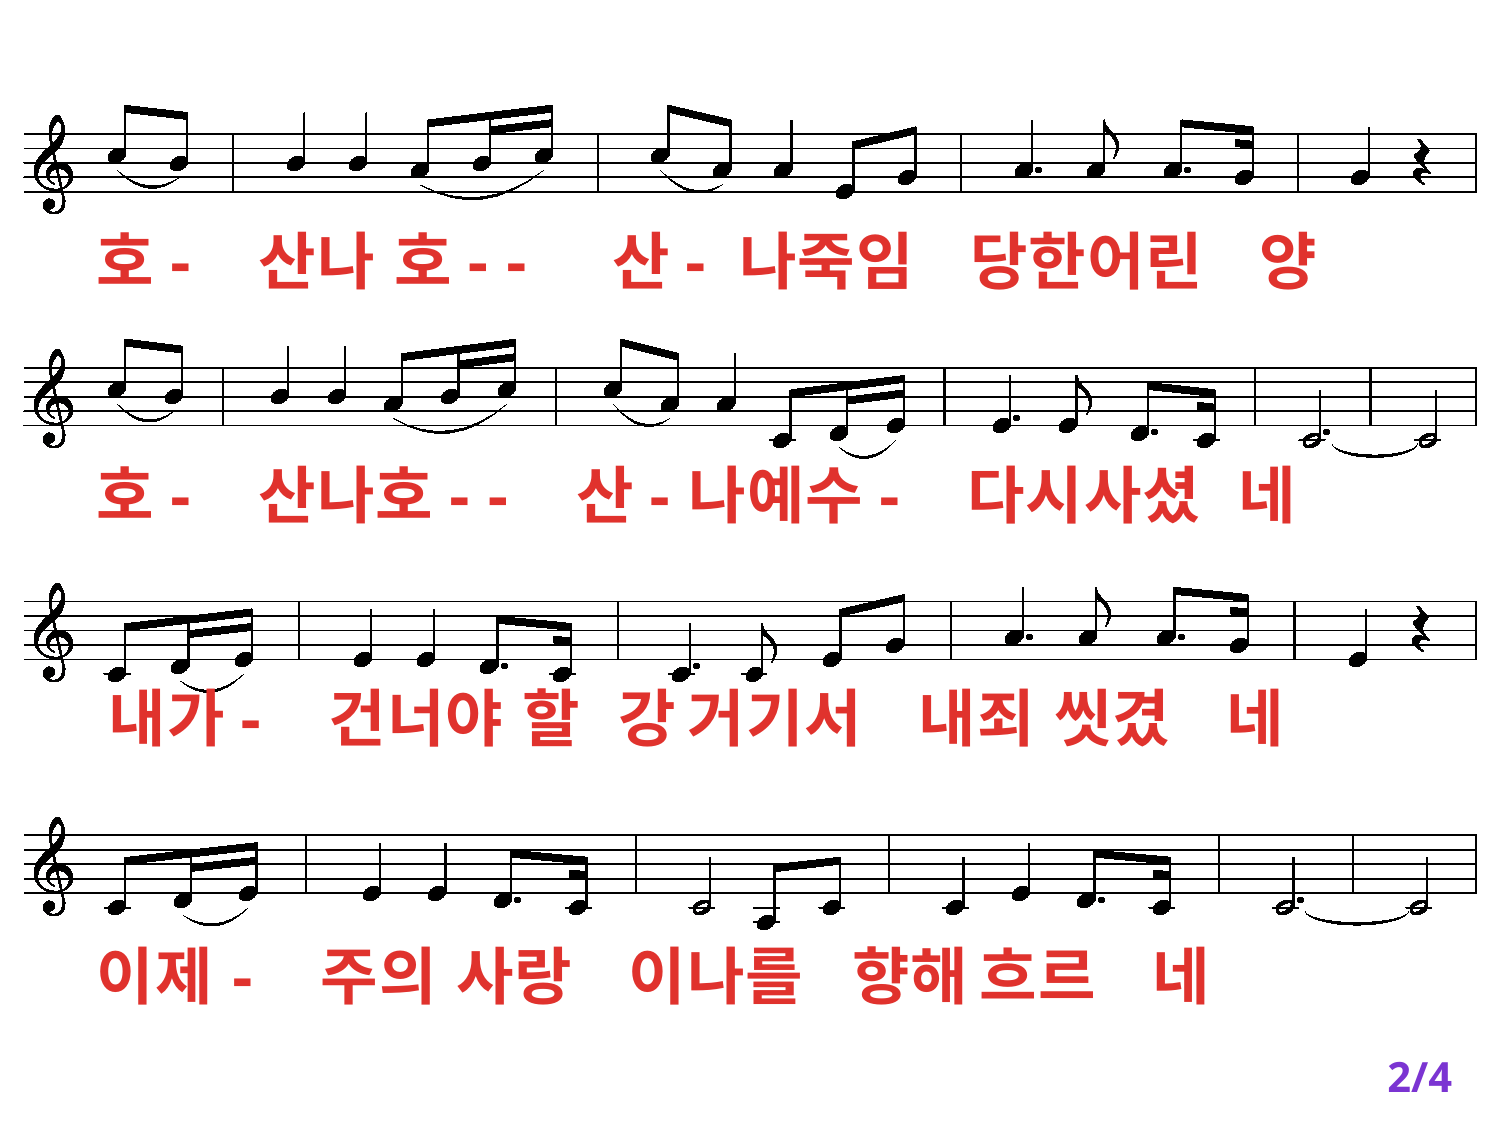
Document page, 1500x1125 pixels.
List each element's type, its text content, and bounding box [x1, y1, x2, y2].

text_box 2/4 [1372, 1057, 1468, 1108]
picture [0, 34, 1500, 1050]
